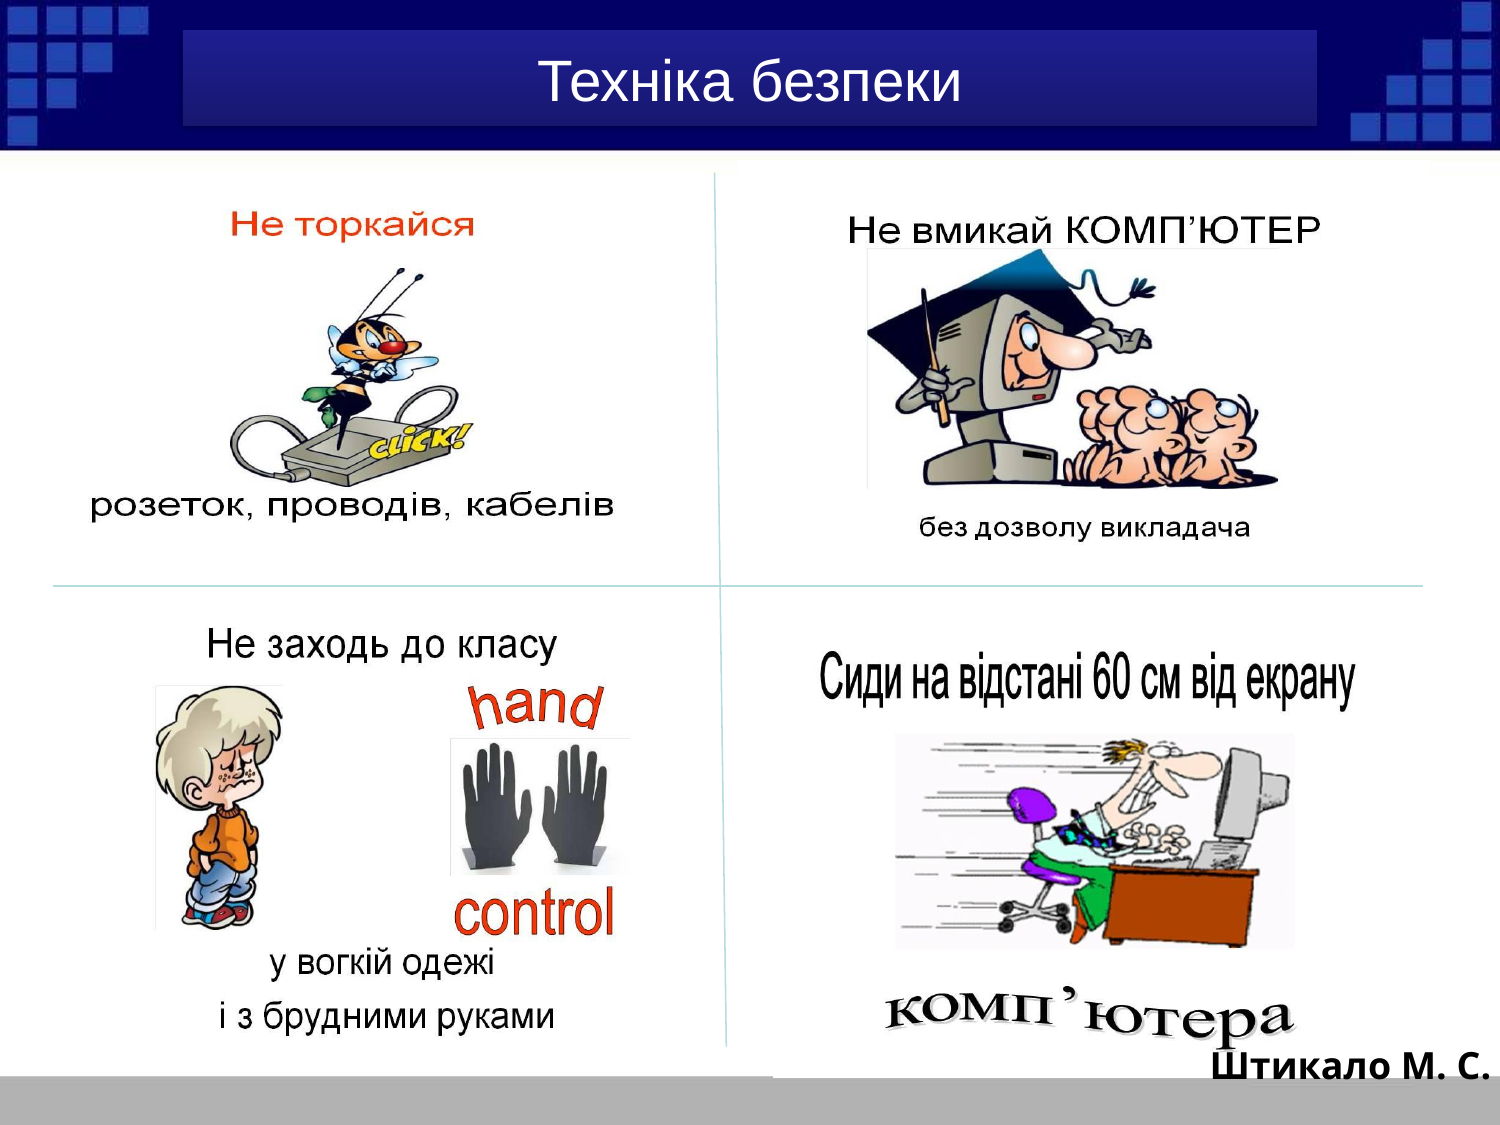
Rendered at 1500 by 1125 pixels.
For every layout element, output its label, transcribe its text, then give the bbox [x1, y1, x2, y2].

picture [0, 0, 1500, 1125]
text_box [714, 595, 727, 1047]
text_box Техніка безпеки [182, 30, 1317, 126]
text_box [714, 172, 727, 585]
text_box Штикало М. С. [1194, 1034, 1500, 1095]
